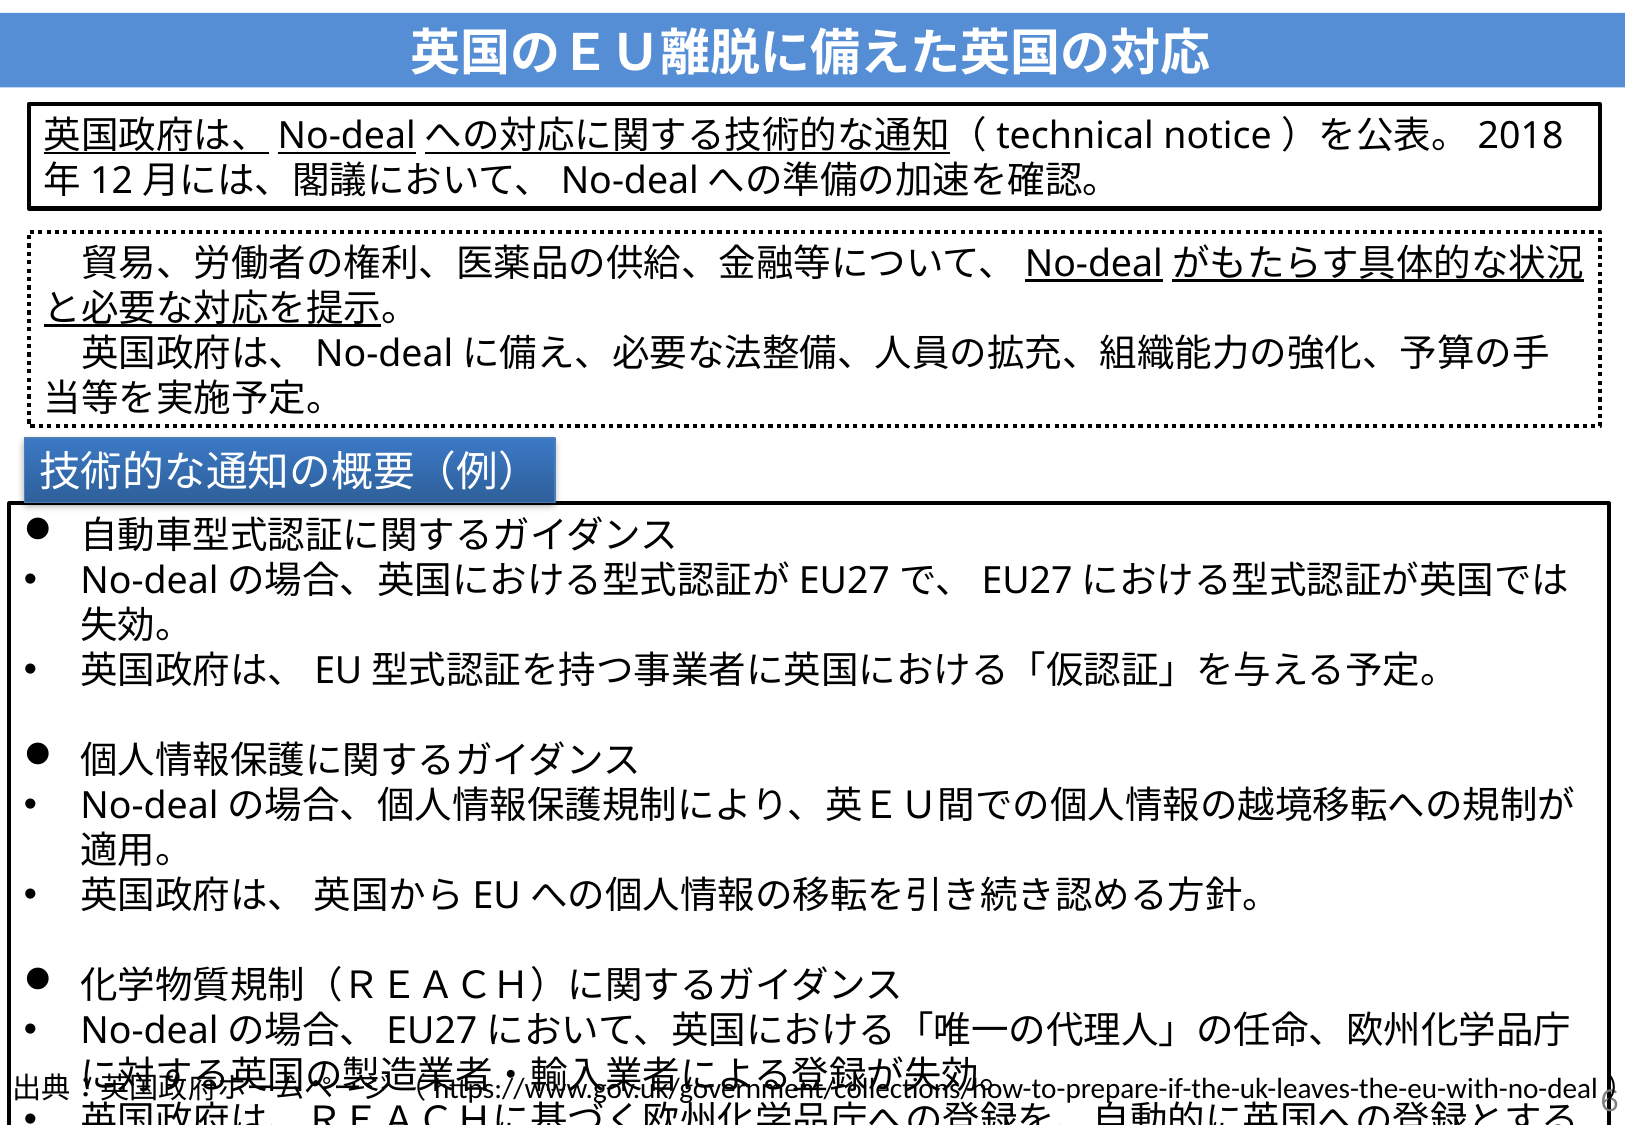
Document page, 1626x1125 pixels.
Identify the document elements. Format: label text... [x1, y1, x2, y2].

text_box 自動車型式認証に関するガイダンス No-dealの場合、英国における型式認証がEU27で、EU27における型式認証が英国では失効。 英国政府は、EU型式認証を持つ事業者に英国における「仮認証」を与える予定。 個人情報保護に関するガイダンス No-dealの場合、個人情報保護規制により、英ＥＵ間での個人情報の越境移転への規制が適用。 英国政府は、 英国からEUへの個人情報の移転を引き続き認める方針。 化学物質規制（ＲＥＡＣＨ）に関するガイダンス No-dealの場合、EU27において、英国における「唯一の代理人」の任命、欧州化学品庁に対する英国の製造業者・輸入業者による登録が失効。 英国政府は、ＲＥＡＣＨに基づく欧州化学品庁への登録を、自動的に英国への登録とする方針。 [7, 1112, 1260, 1125]
text_box 貿易、労働者の権利、医薬品の供給、金融等について、No-dealがもたらす具体的な状況と必要な対応を提示。 英国政府は、No-dealに備え、必要な法整備、人員の拡充、組織能力の強化、予算の手当等を実施予定。 [27, 230, 1602, 428]
text_box ６ [1260, 1112, 1625, 1125]
text_box 技術的な通知の概要（例） [24, 437, 556, 503]
text_box 英国のＥＵ離脱に備えた英国の対応 [0, 12, 1625, 88]
text_box 自動車型式認証に関するガイダンス No-dealの場合、英国における型式認証がEU27で、EU27における型式認証が英国では失効。 英国政府は、EU型式認証を持つ事業者に英国における「仮認証」を与える予定。 個人情報保護に関するガイダンス No-dealの場合、個人情報保護規制により、英ＥＵ間での個人情報の越境移転への規制が適用。 英国政府は、 英国からEUへの個人情報の移転を引き続き認める方針。 化学物質規制（ＲＥＡＣＨ）に関するガイダンス No-dealの場合、EU27において、英国における「唯一の代理人」の任命、欧州化学品庁に対する英国の製造業者・輸入業者による登録が失効。 英国政府は、ＲＥＡＣＨに基づく欧州化学品庁への登録を、自動的に英国への登録とする方針。 [7, 501, 1611, 1062]
text_box 出典：英国政府ホームページ （https://www.gov.uk/government/collections/how-to-prepare-if-the-uk-leaves-the-eu-with-no-deal） [0, 1062, 1625, 1112]
text_box 英国政府は、No-dealへの対応に関する技術的な通知（technical notice）を公表。2018年12月には、閣議において、No-dealへの準備の加速を確認。 [27, 102, 1602, 211]
